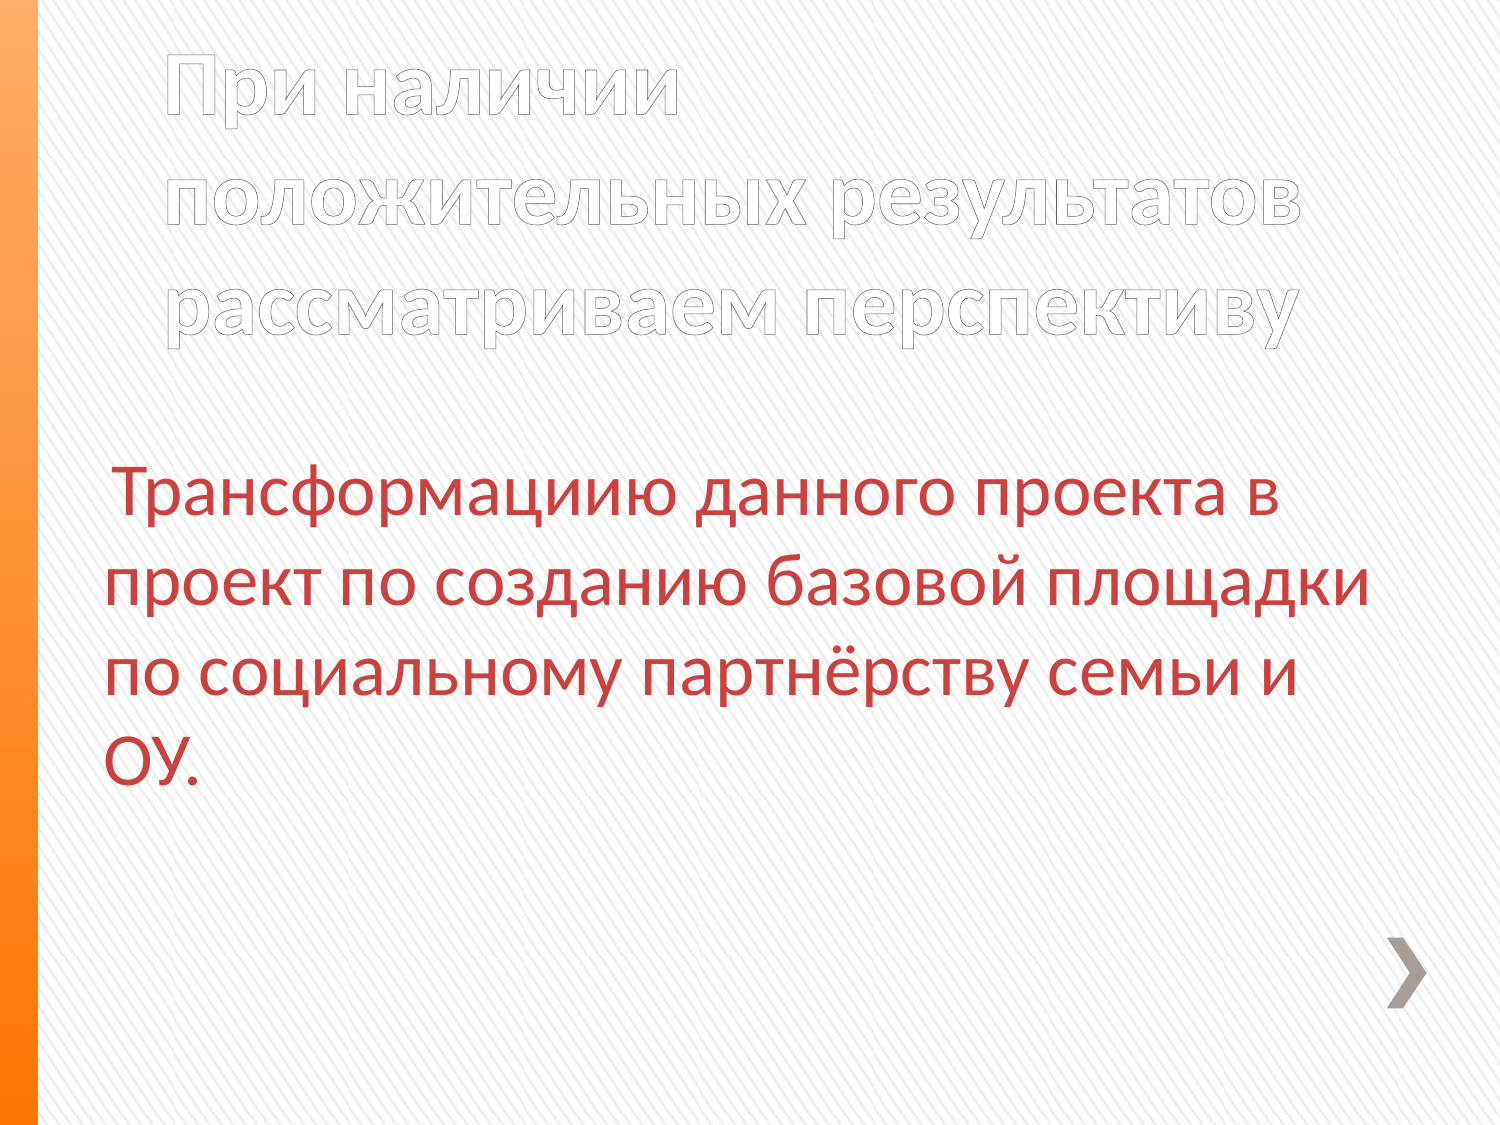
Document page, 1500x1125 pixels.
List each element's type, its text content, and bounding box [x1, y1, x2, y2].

title При наличии положительных результатов рассматриваем перспективу [147, 172, 1336, 361]
text_box Трансформациию данного проекта в проект по созданию базовой площадки по социальному партнёрству семьи и ОУ. [88, 432, 1424, 808]
